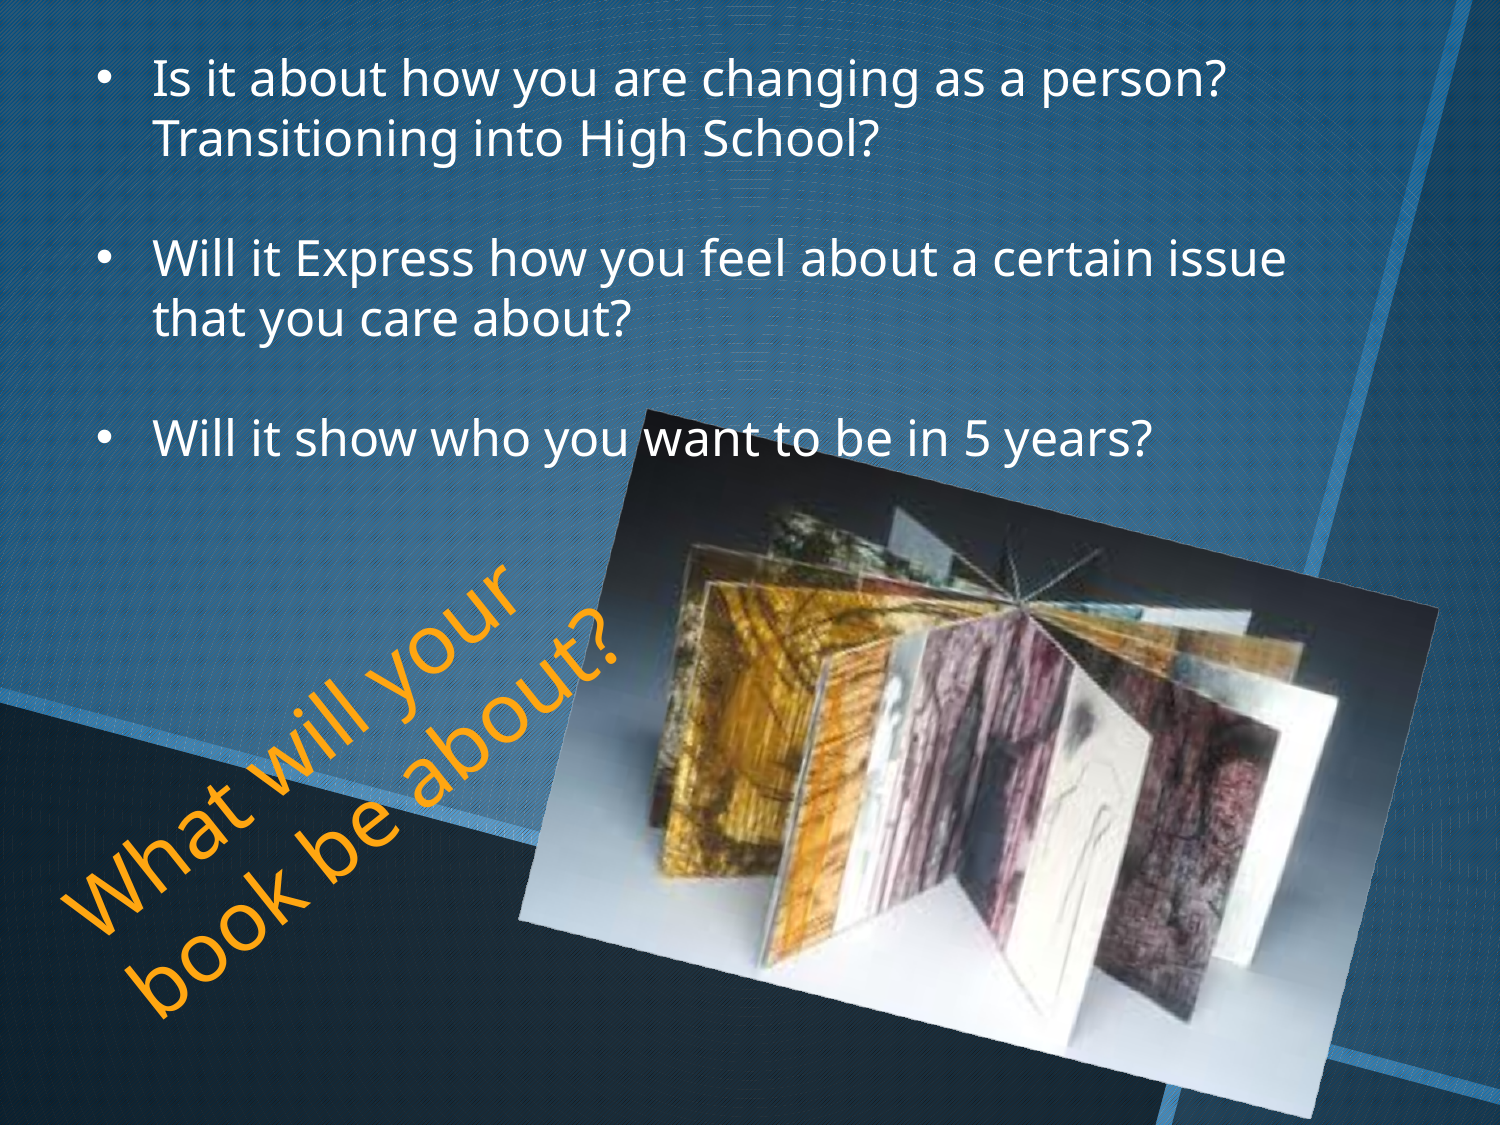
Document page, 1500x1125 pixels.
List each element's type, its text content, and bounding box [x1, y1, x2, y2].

picture [519, 474, 1438, 1118]
text_box Is it about how you are changing as a person? Transitioning into High School? Will it Express how you feel about a certain issue that you care about? Will it show who you want to be in 5 years? [81, 39, 1311, 474]
text_box What will your book be about? [28, 429, 651, 1088]
